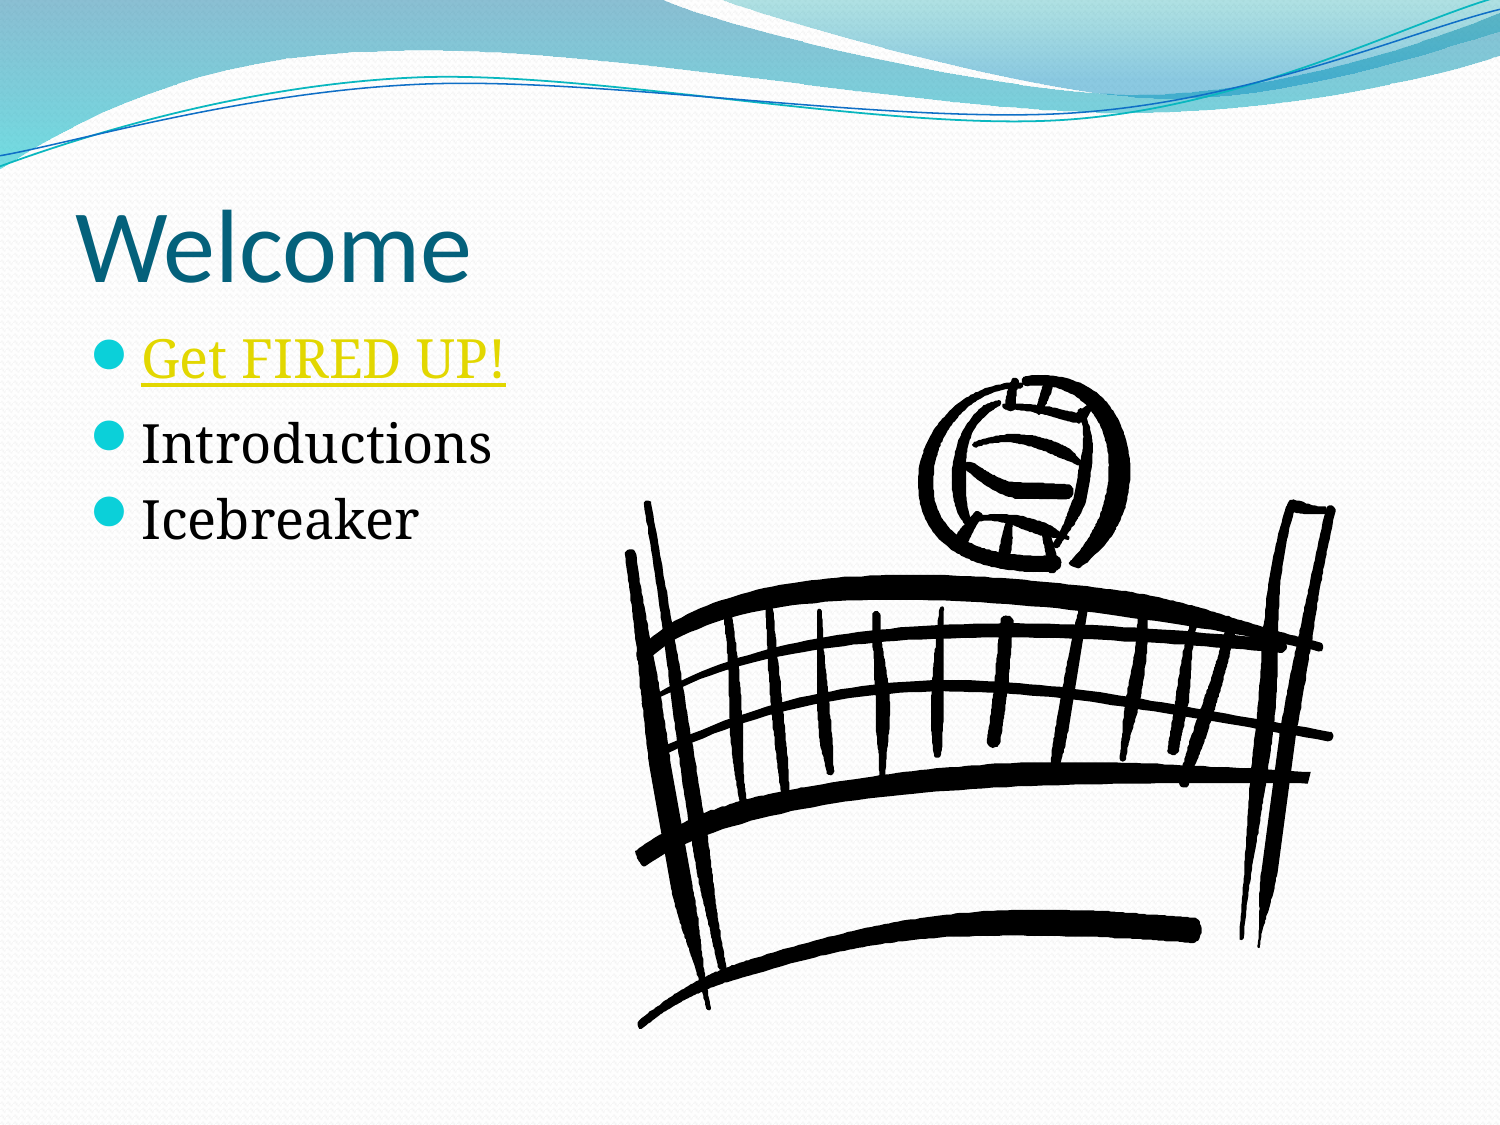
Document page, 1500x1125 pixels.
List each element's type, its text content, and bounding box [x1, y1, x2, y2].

title Welcome [75, 115, 1425, 303]
picture [624, 374, 1336, 1030]
list Get FIRED UP! Introductions Icebreaker [75, 317, 1425, 1038]
